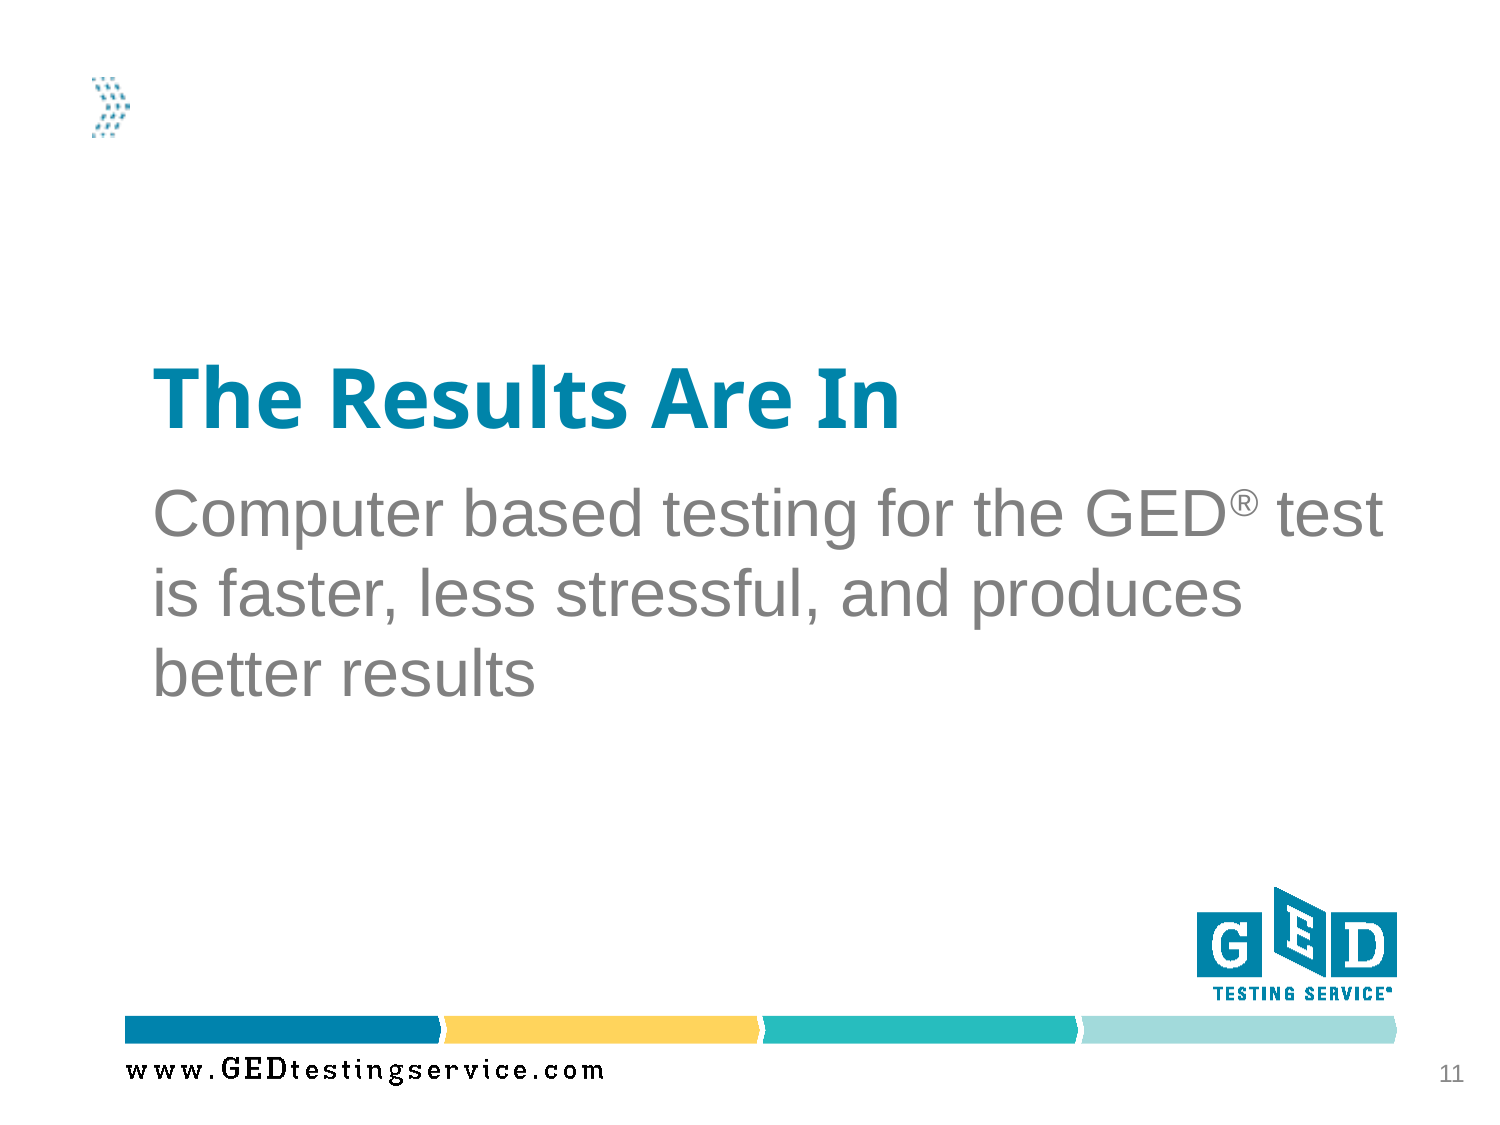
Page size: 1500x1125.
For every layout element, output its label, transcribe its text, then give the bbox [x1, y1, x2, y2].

picture [92, 77, 130, 138]
slide_number 11 [1129, 1042, 1480, 1103]
list Computer based testing for the GED® test is faster, less stressful, and produces better results [137, 462, 1443, 866]
picture [125, 887, 1397, 1087]
picture [1346, 923, 1383, 967]
picture [1288, 907, 1312, 958]
title The Results Are In [137, 337, 1443, 424]
